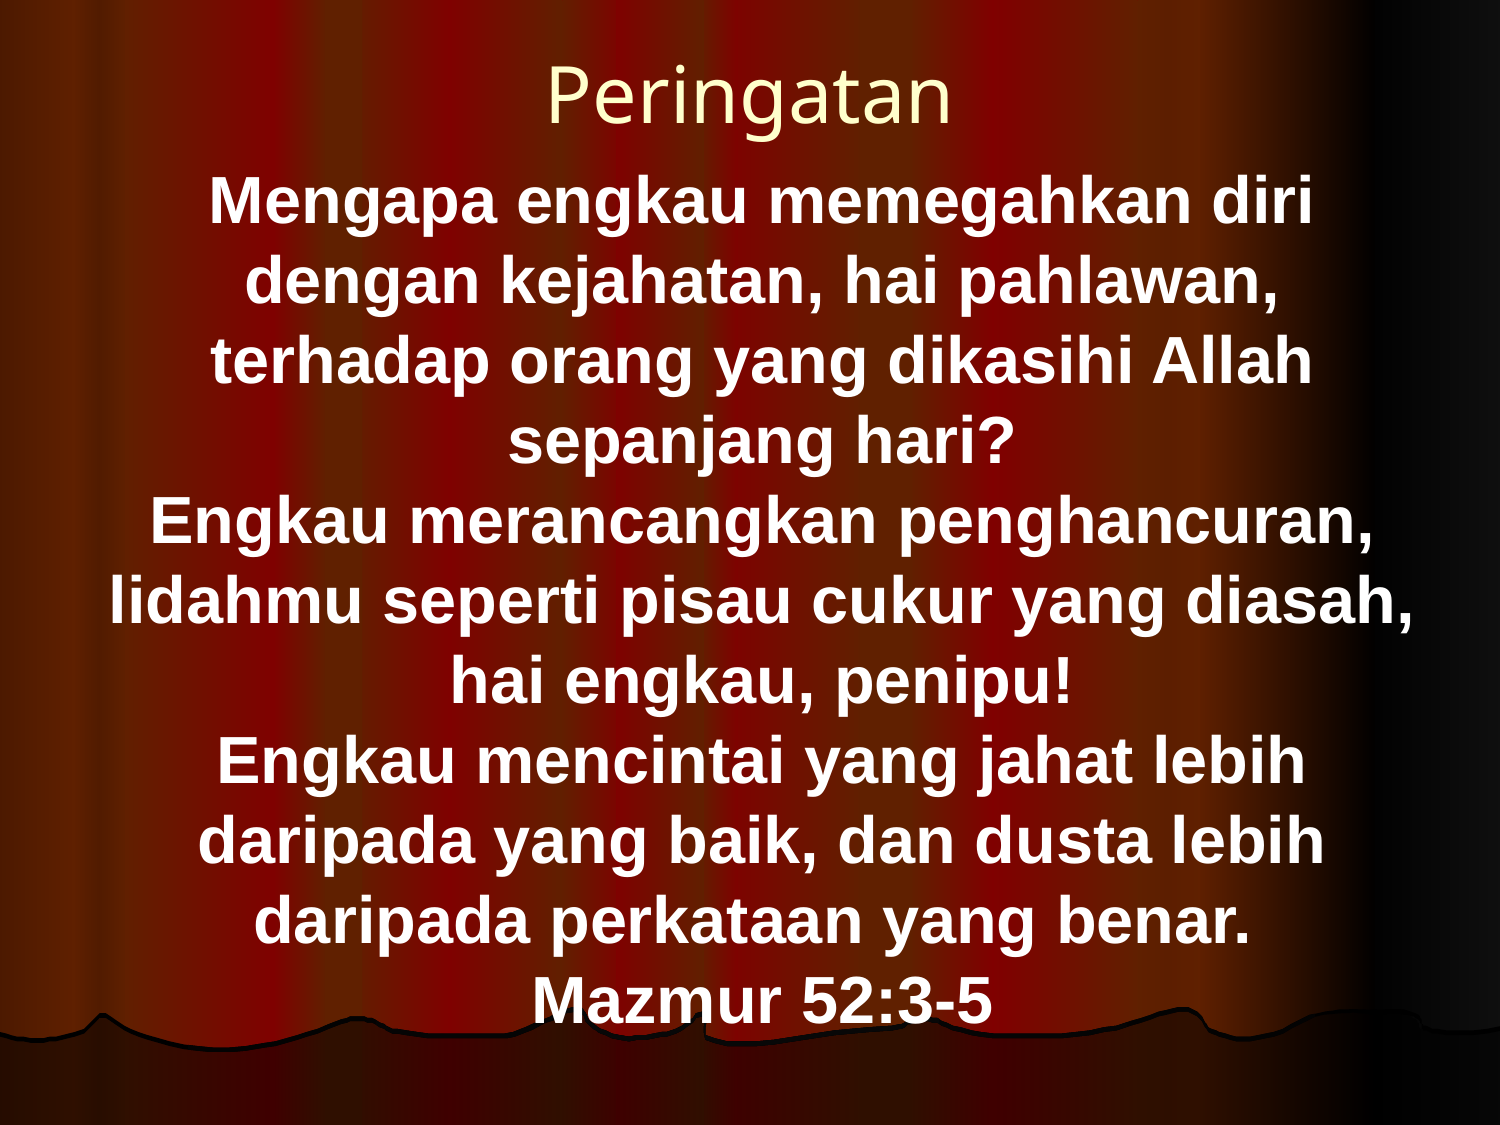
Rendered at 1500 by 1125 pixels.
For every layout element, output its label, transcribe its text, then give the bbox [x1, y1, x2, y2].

title Peringatan [74, 45, 1426, 138]
text_box Mengapa engkau memegahkan diri dengan kejahatan, hai pahlawan, terhadap orang yang dikasihi Allah sepanjang hari? Engkau merancangkan penghancuran, lidahmu seperti pisau cukur yang diasah, hai engkau, penipu! Engkau mencintai yang jahat lebih daripada yang baik, dan dusta lebih daripada perkataan yang benar. Mazmur 52:3-5 [87, 149, 1438, 1045]
